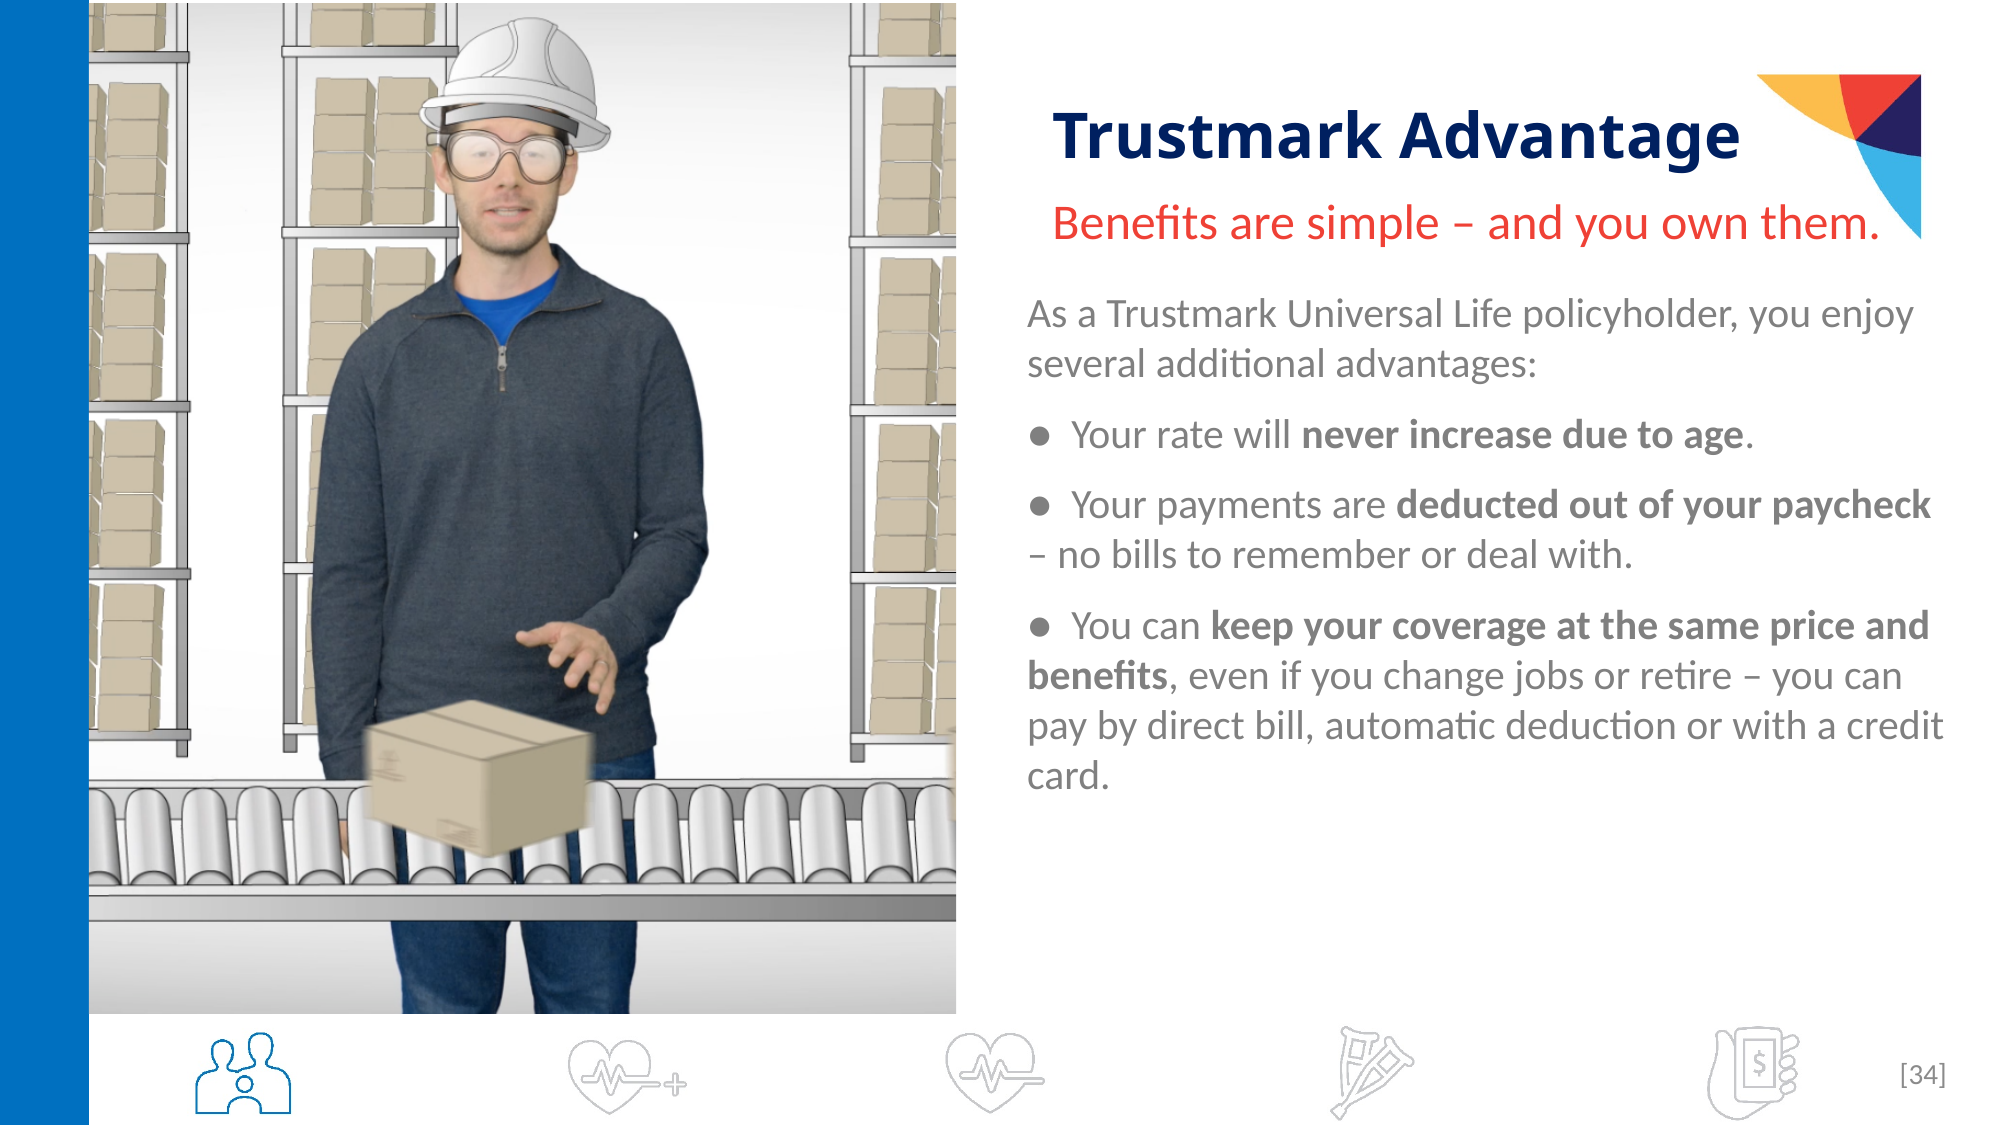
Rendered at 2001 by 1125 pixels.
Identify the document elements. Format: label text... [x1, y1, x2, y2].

list Benefits are simple – and you own them. [1037, 188, 1930, 277]
list As a Trustmark Universal Life policyholder, you enjoy several additional advantages: ● Your rate will never increase due to age. ● Your payments are deducted out of your paycheck – no bills to remember or deal with. ● You can keep your coverage at the same price and benefits, even if you change jobs or retire – you can pay by direct bill, automatic deduction or with a credit card. [1012, 277, 1975, 1014]
slide_number [34] [1511, 1042, 1962, 1103]
picture [88, 0, 2000, 1125]
title Trustmark Advantage [1037, 76, 1806, 188]
